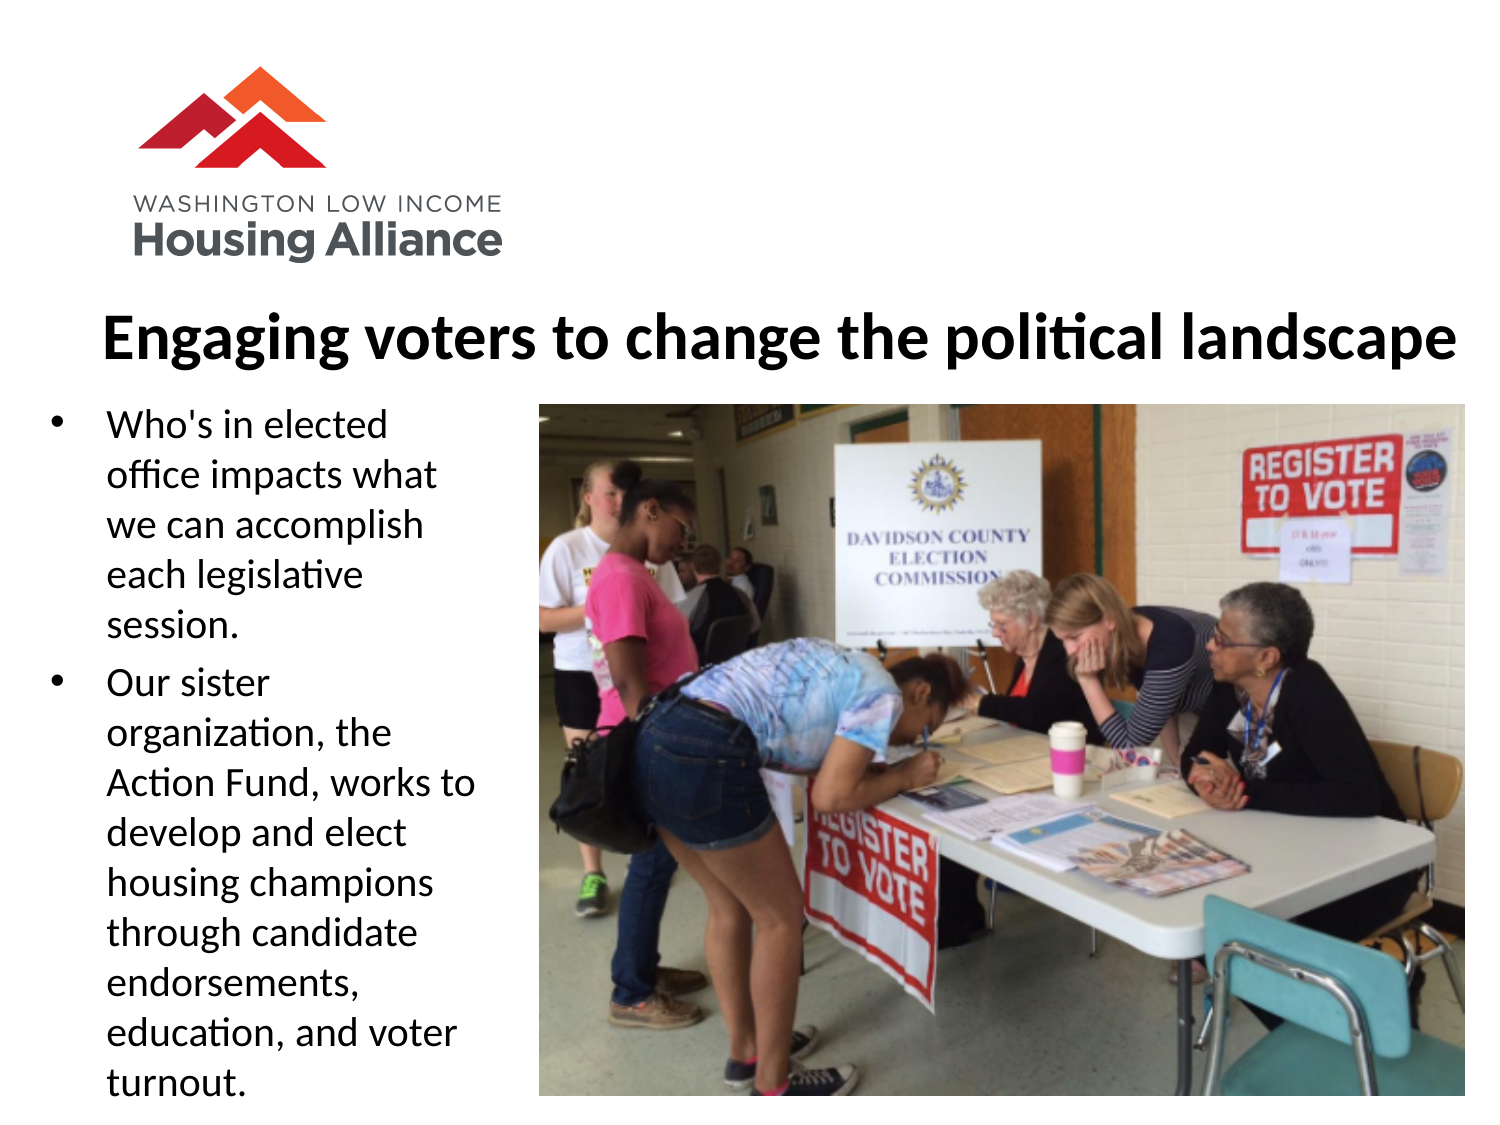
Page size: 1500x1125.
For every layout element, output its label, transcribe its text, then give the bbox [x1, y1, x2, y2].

subtitle Who's in elected office impacts what we can accomplish each legislative session. Our sister organization, the Action Fund, works to develop and elect housing champions through candidate endorsements, education, and voter turnout. [35, 360, 502, 1125]
text_box Engaging voters to change the political landscape [87, 285, 1474, 381]
picture [132, 66, 502, 263]
picture [539, 403, 1465, 1096]
